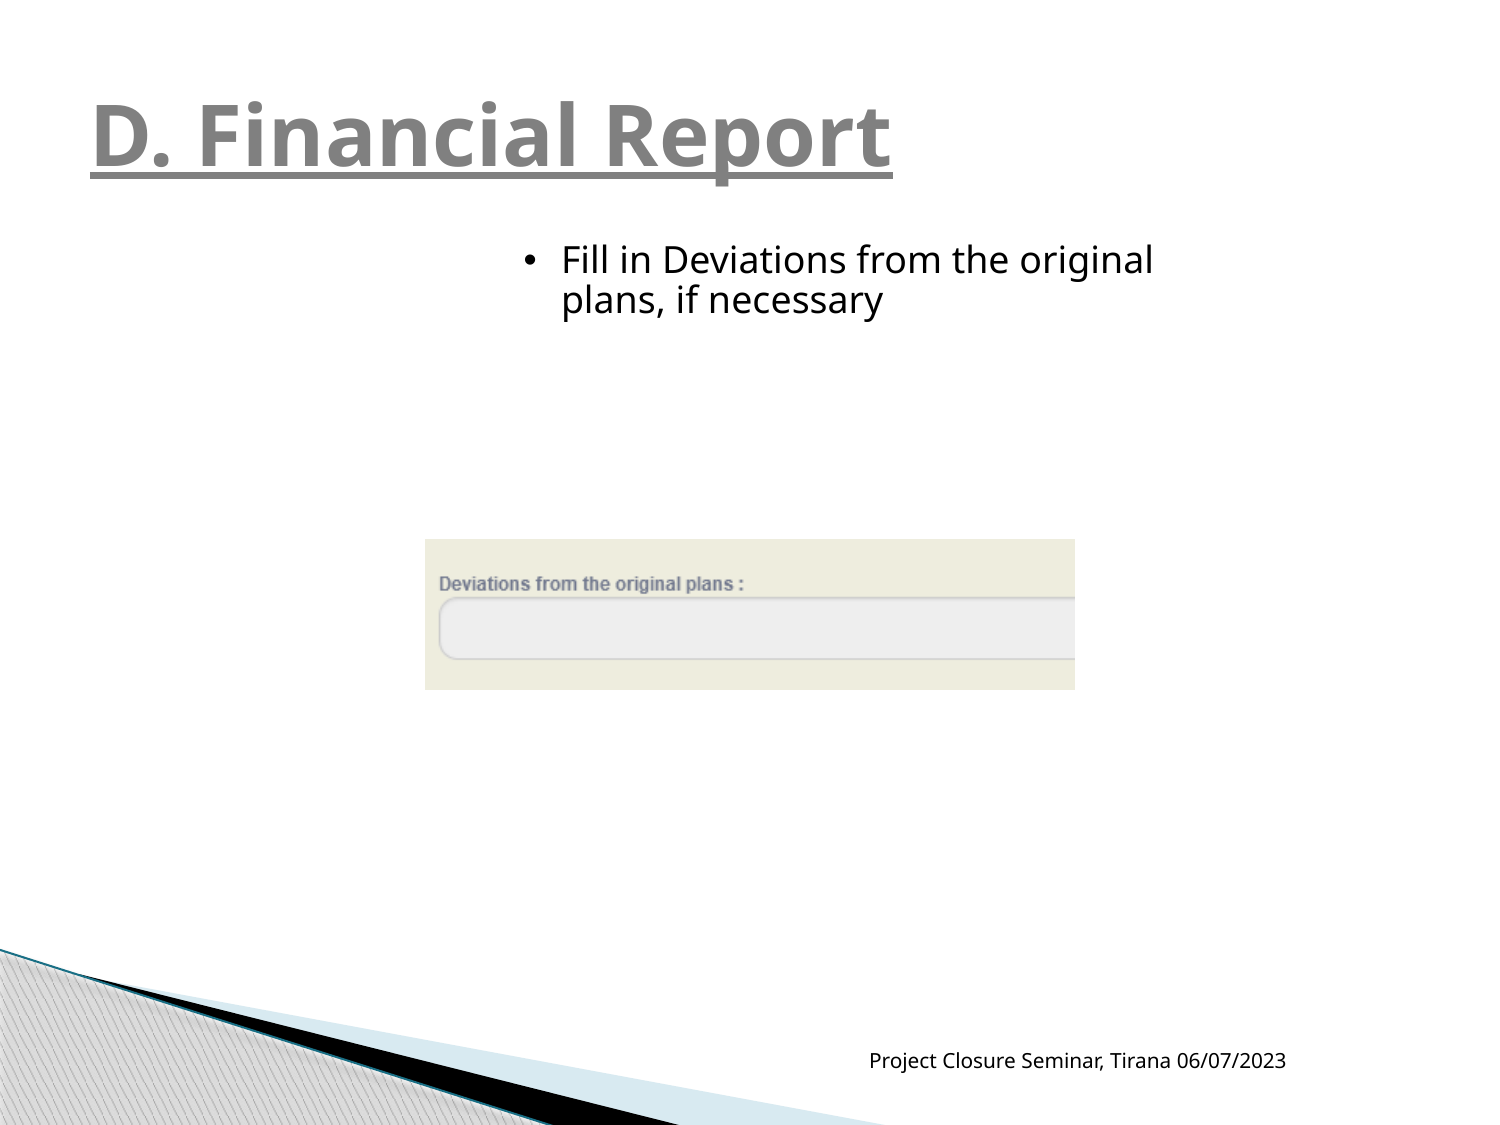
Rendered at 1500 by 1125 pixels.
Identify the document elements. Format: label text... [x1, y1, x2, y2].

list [424, 538, 1076, 690]
text_box Fill in Deviations from the original plans, if necessary [490, 233, 1241, 330]
title D. Financial Report [75, 45, 1425, 233]
footer Project Closure Seminar, Tirana 06/07/2023 [809, 1020, 1302, 1080]
